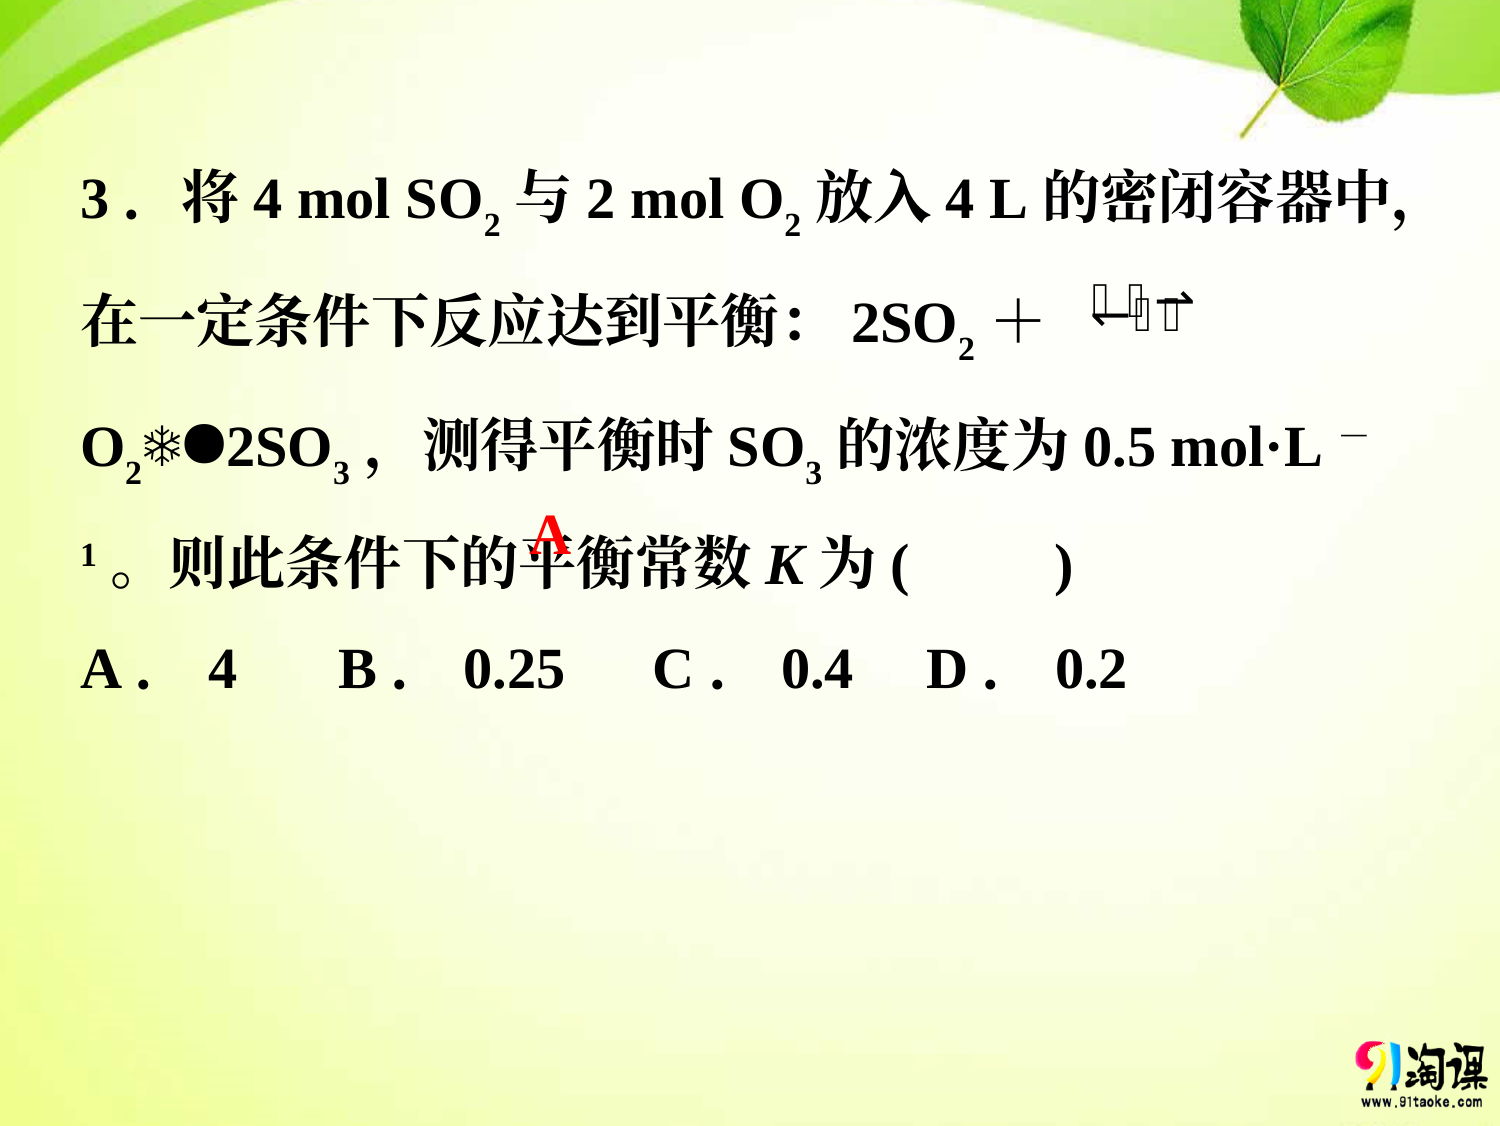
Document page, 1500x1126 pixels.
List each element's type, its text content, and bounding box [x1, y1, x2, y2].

picture [0, 0, 1500, 1126]
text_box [1083, 267, 1211, 358]
text_box 3．将4 mol SO2与2 mol O2放入4 L的密闭容器中，在一定条件下反应达到平衡：2SO2＋O22SO3，测得平衡时SO3的浓度为0.5 mol·L－1。则此条件下的平衡常数K为( ) A．4 B．0.25 C．0.4 D．0.2 [64, 111, 1412, 709]
text_box A [514, 454, 587, 574]
